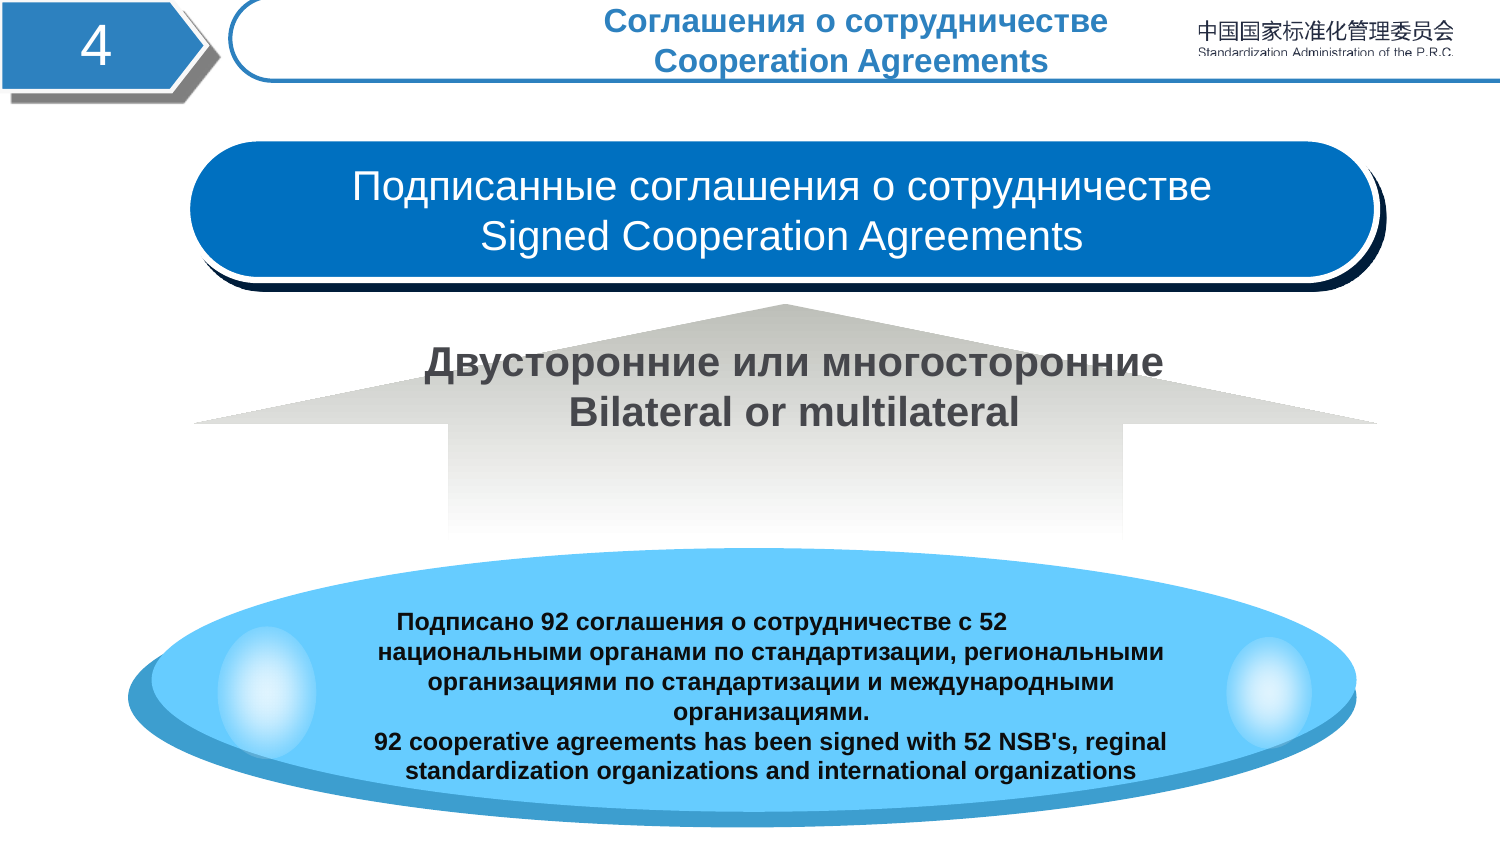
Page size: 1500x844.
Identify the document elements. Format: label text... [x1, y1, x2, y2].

text_box 4 [65, 0, 128, 85]
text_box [127, 138, 1378, 828]
title Соглашения о сотрудничестве Cooperation Agreements [277, 0, 1436, 80]
